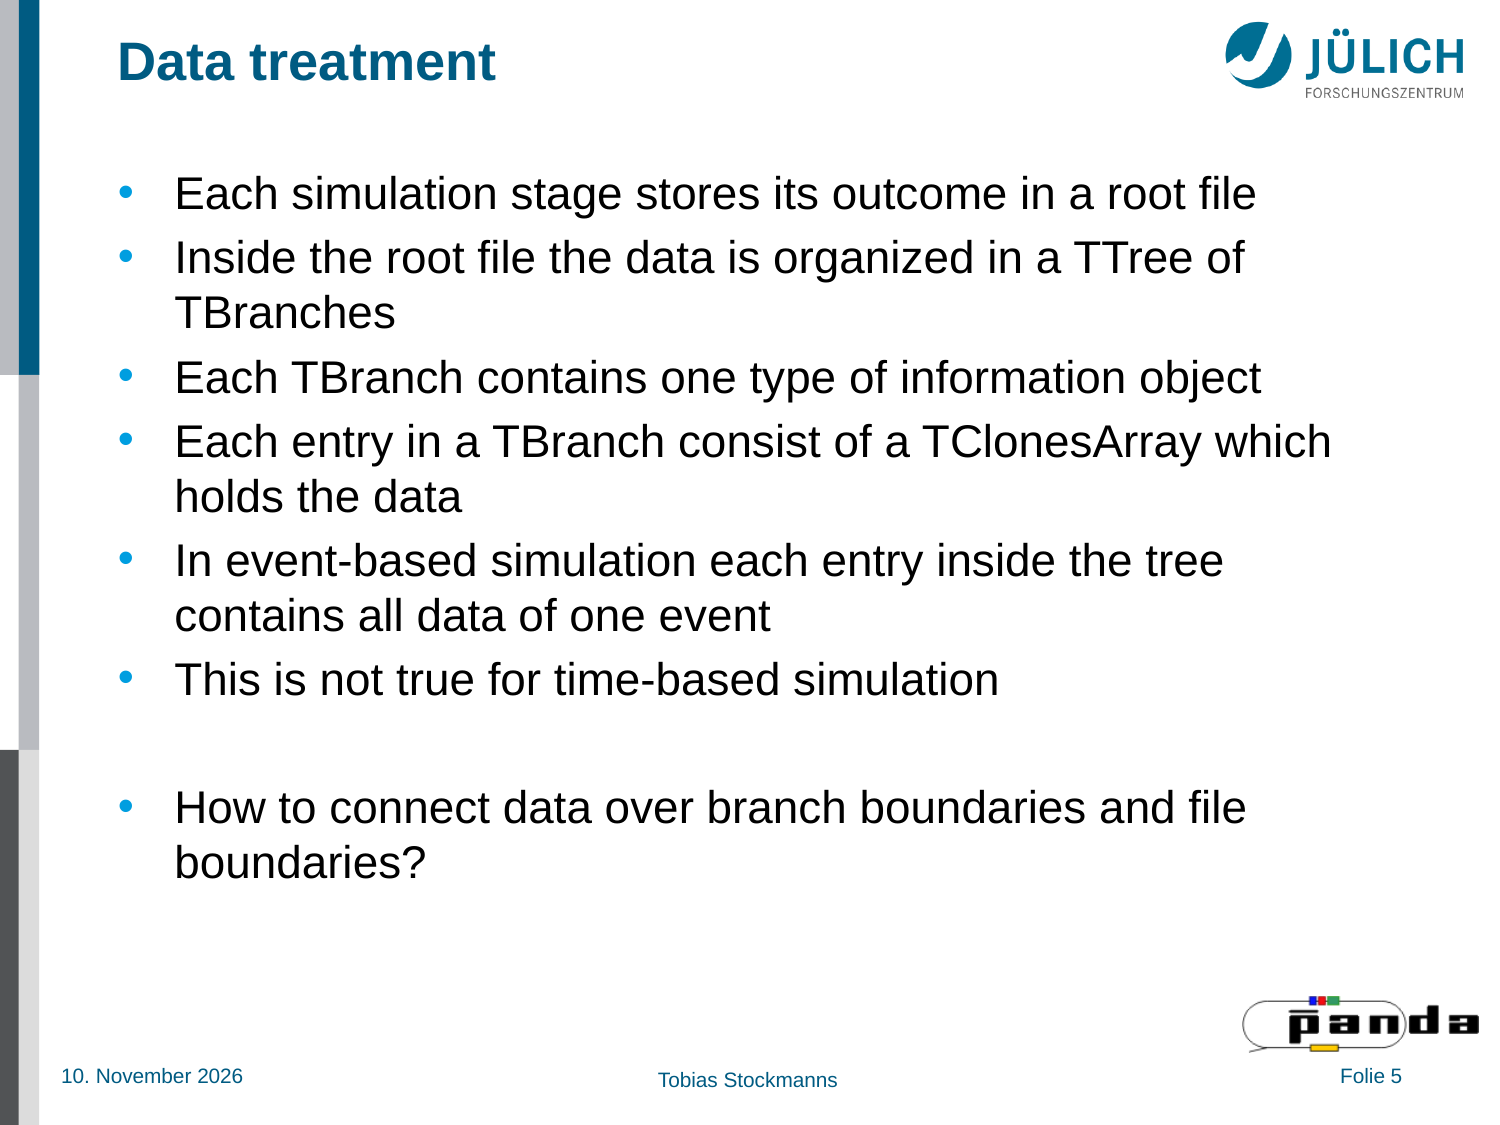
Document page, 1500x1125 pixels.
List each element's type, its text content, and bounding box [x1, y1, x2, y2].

title Data treatment [116, 11, 1208, 106]
picture [1242, 996, 1479, 1053]
picture [1224, 20, 1463, 98]
list Each simulation stage stores its outcome in a root file Inside the root file the data is organized in a TTree of TBranches Each TBranch contains one type of information object Each entry in a TBranch consist of a TClonesArray which holds the data In event-based simulation each entry inside the tree contains all data of one event This is not true for time-based simulation How to connect data over branch boundaries and file boundaries? [117, 163, 1394, 988]
